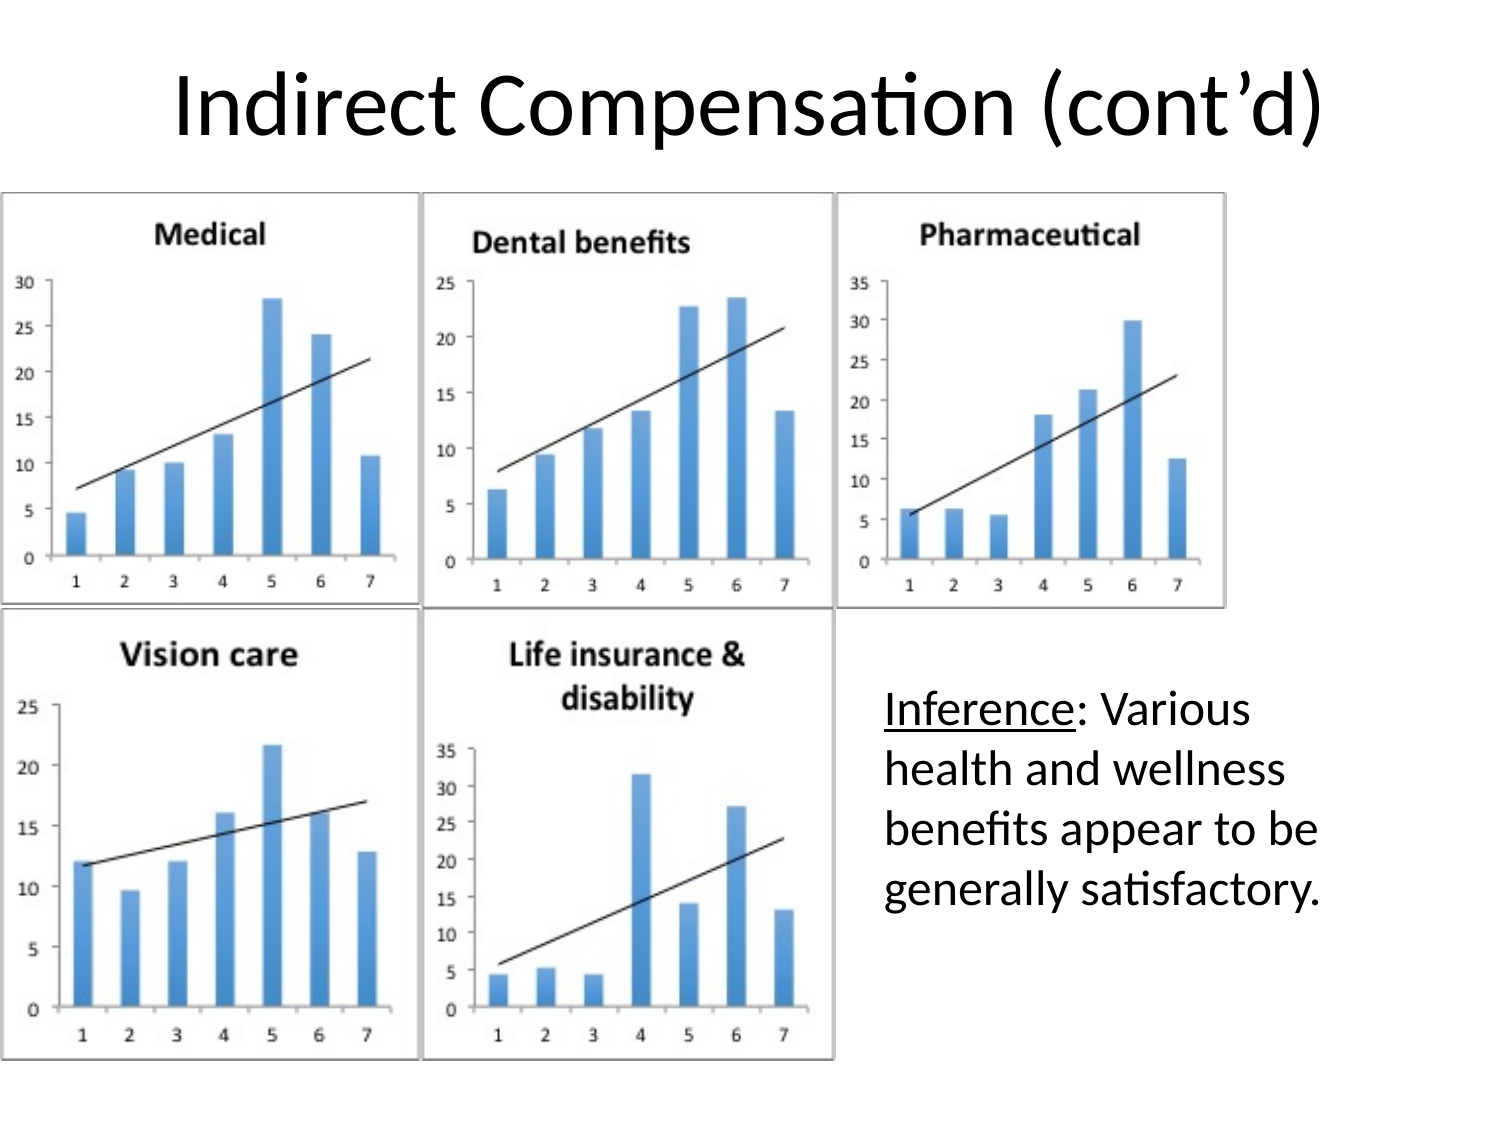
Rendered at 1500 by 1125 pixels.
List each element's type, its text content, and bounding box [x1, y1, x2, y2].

text_box Inference: Various health and wellness benefits appear to be generally satisfactory. [869, 668, 1394, 923]
title Indirect Compensation (cont’d) [75, 5, 1425, 193]
picture [0, 192, 1228, 1062]
